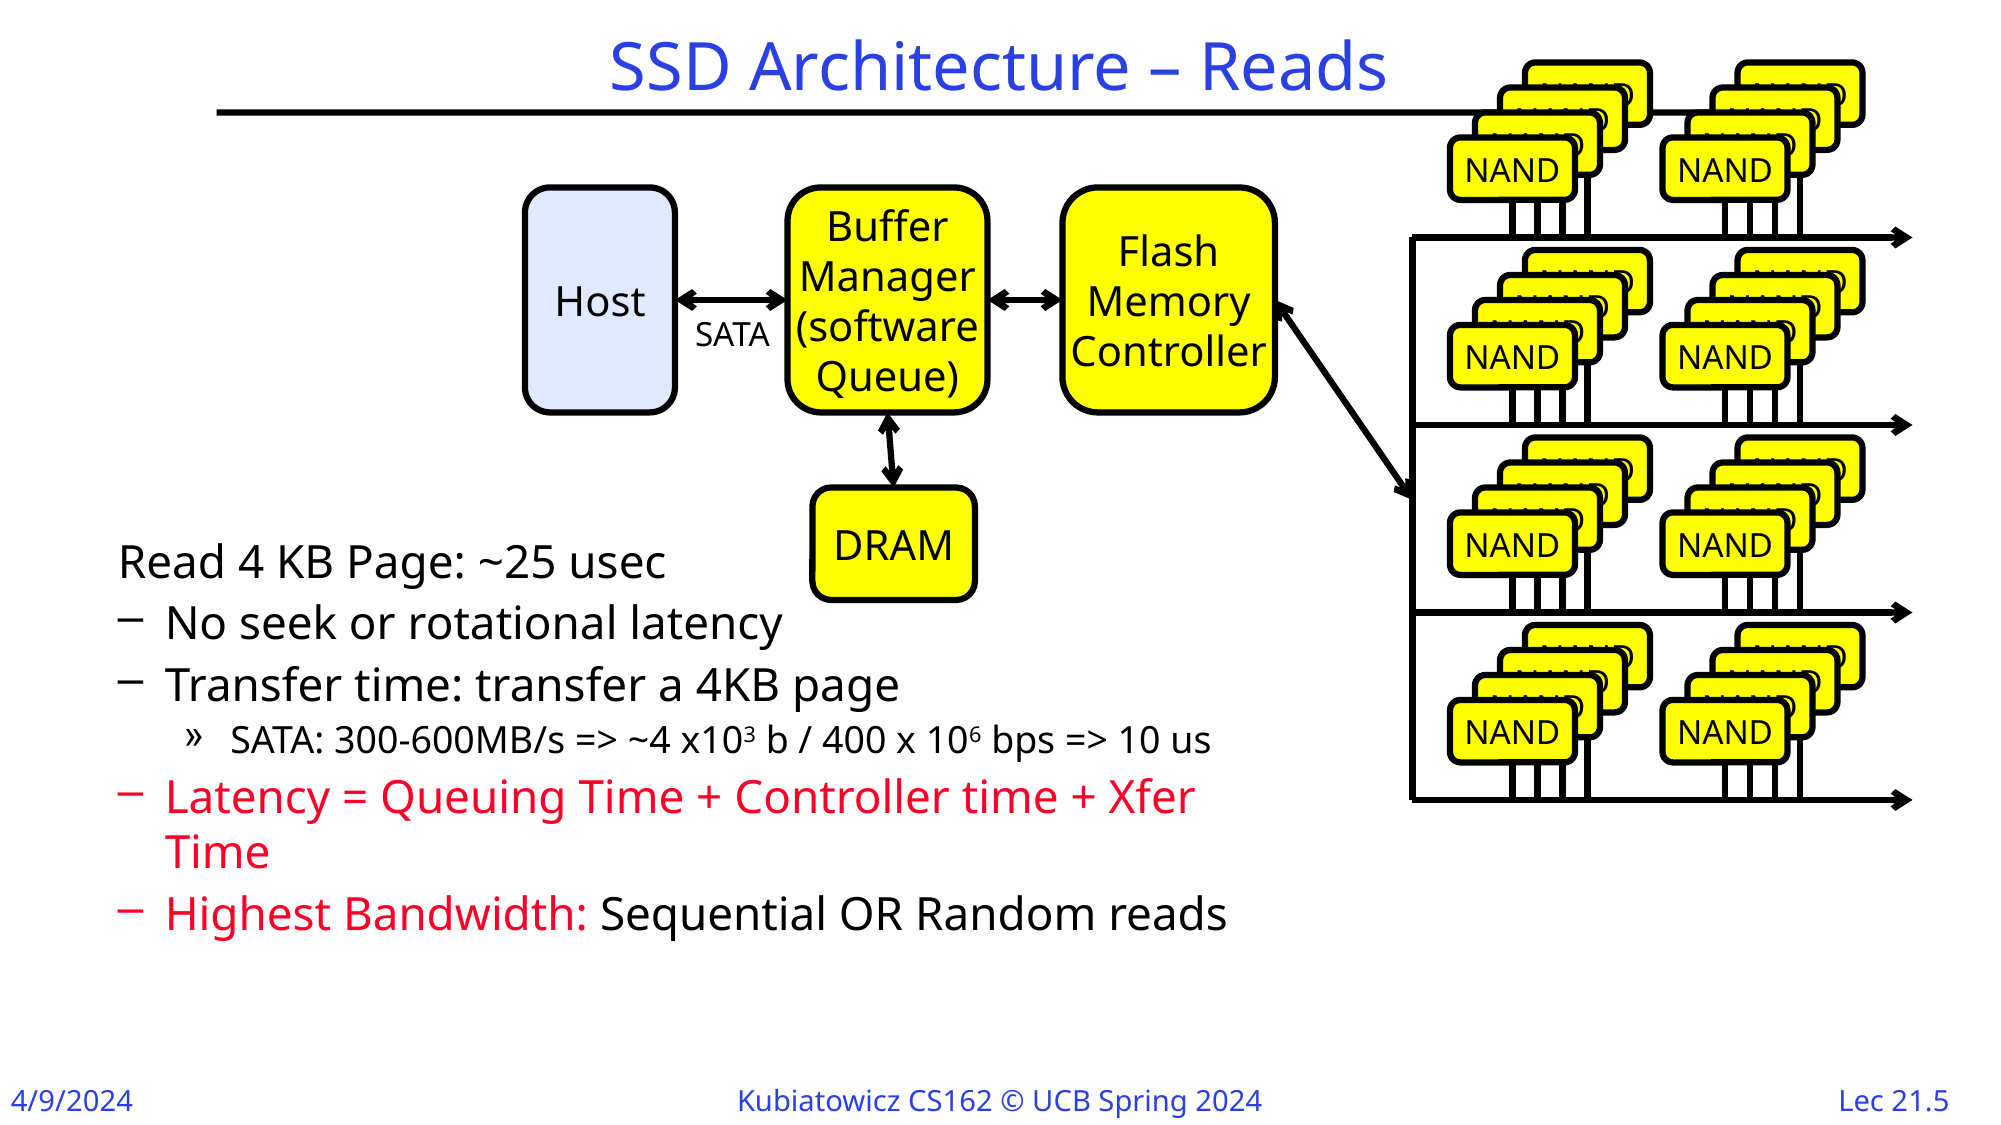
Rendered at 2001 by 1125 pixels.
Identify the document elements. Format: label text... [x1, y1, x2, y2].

text_box SATA [680, 308, 785, 361]
title SSD Architecture – Reads [216, 24, 1784, 113]
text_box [887, 412, 894, 488]
list Read 4 KB Page: ~25 usec No seek or rotational latency Transfer time: transfer a 4KB page SATA: 300-600MB/s => ~4 x103 b / 400 x 106 bps => 10 us Latency = Queuing Time + Controller time + Xfer Time Highest Bandwidth: Sequential OR Random reads [103, 525, 1313, 1051]
text_box Host [524, 187, 675, 413]
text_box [1274, 299, 1413, 501]
text_box Buffer Manager (software Queue) [787, 187, 988, 413]
text_box Flash Memory Controller [1062, 187, 1275, 413]
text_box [1412, 62, 1913, 801]
text_box DRAM [812, 487, 975, 601]
